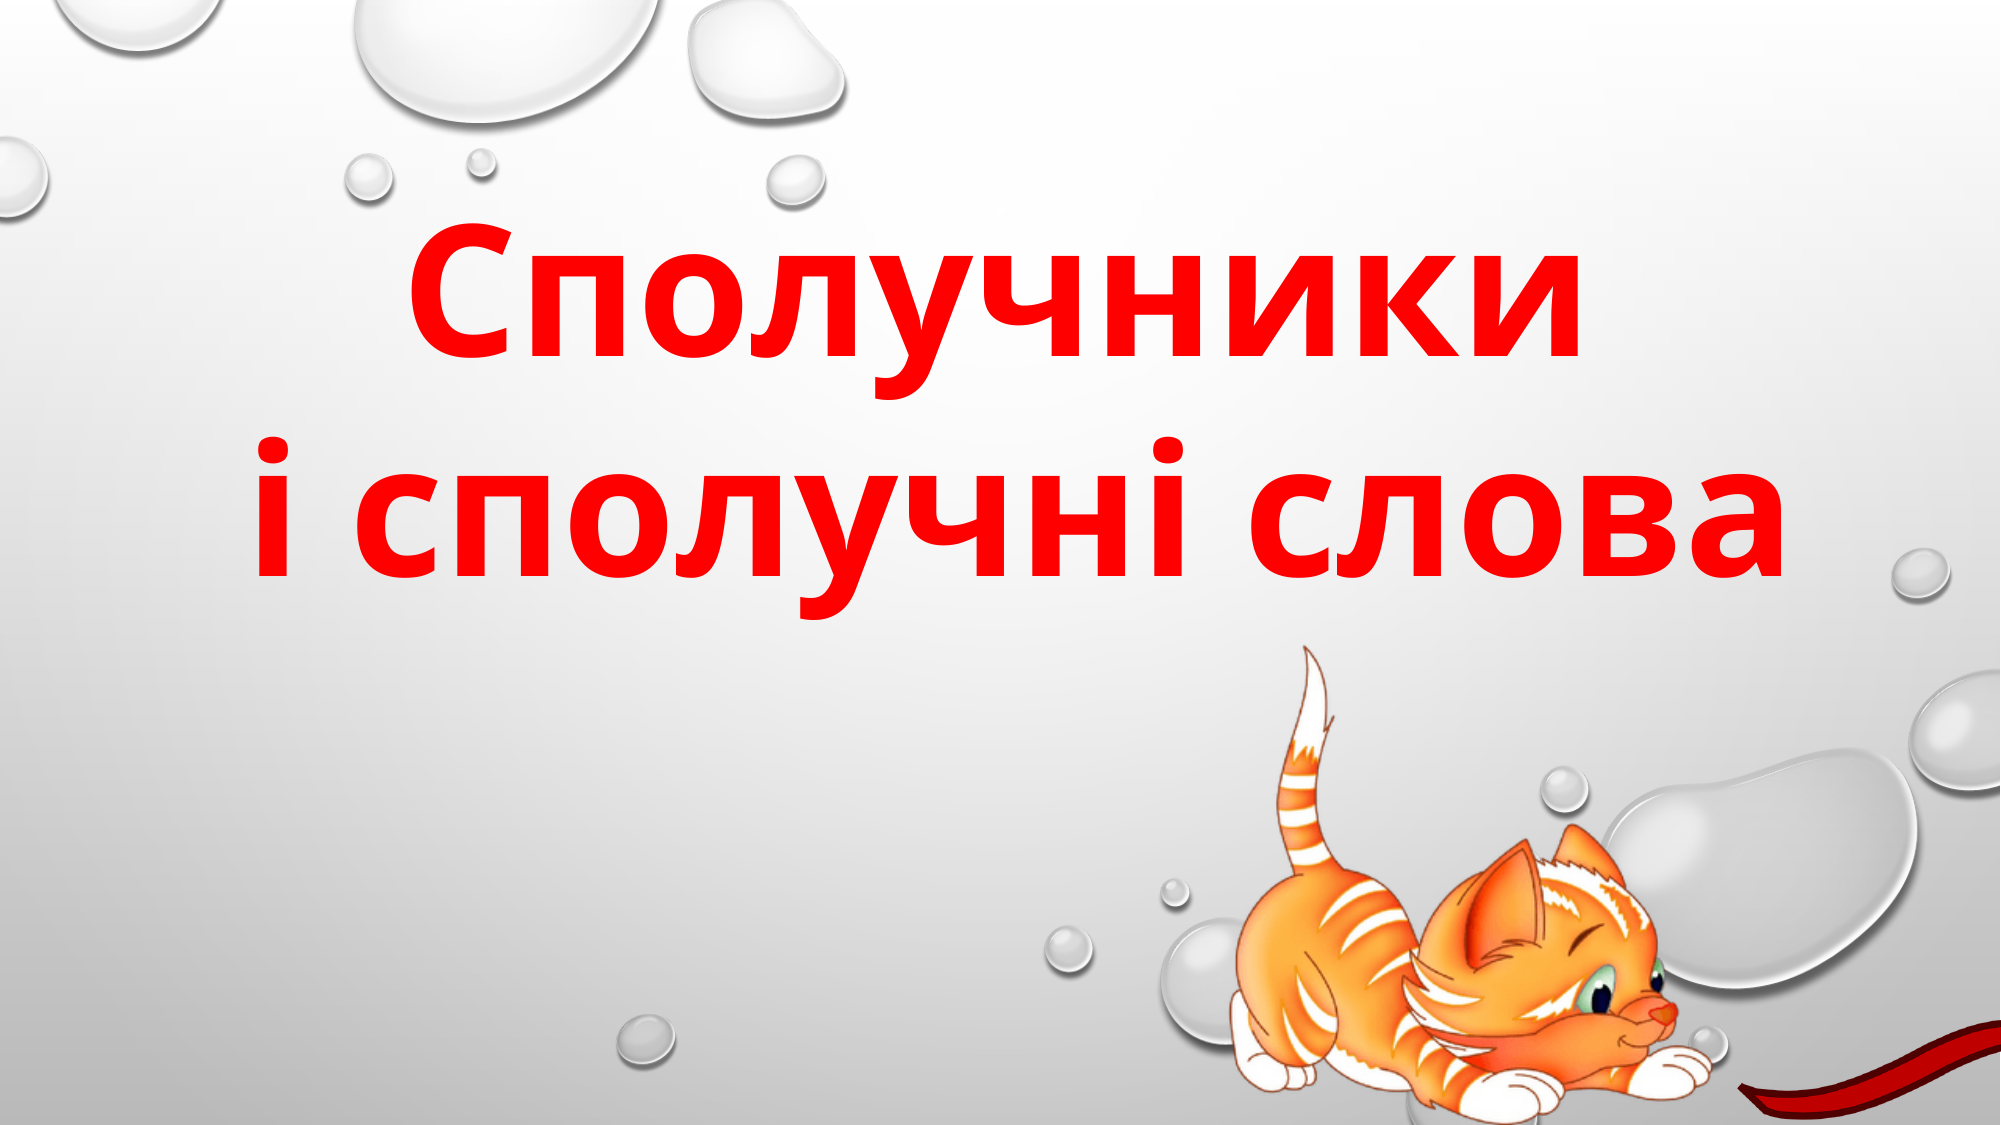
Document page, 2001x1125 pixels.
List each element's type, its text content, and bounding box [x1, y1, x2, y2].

text_box Сполучники і сполучні слова [230, 165, 1812, 621]
picture [0, 0, 2001, 1125]
